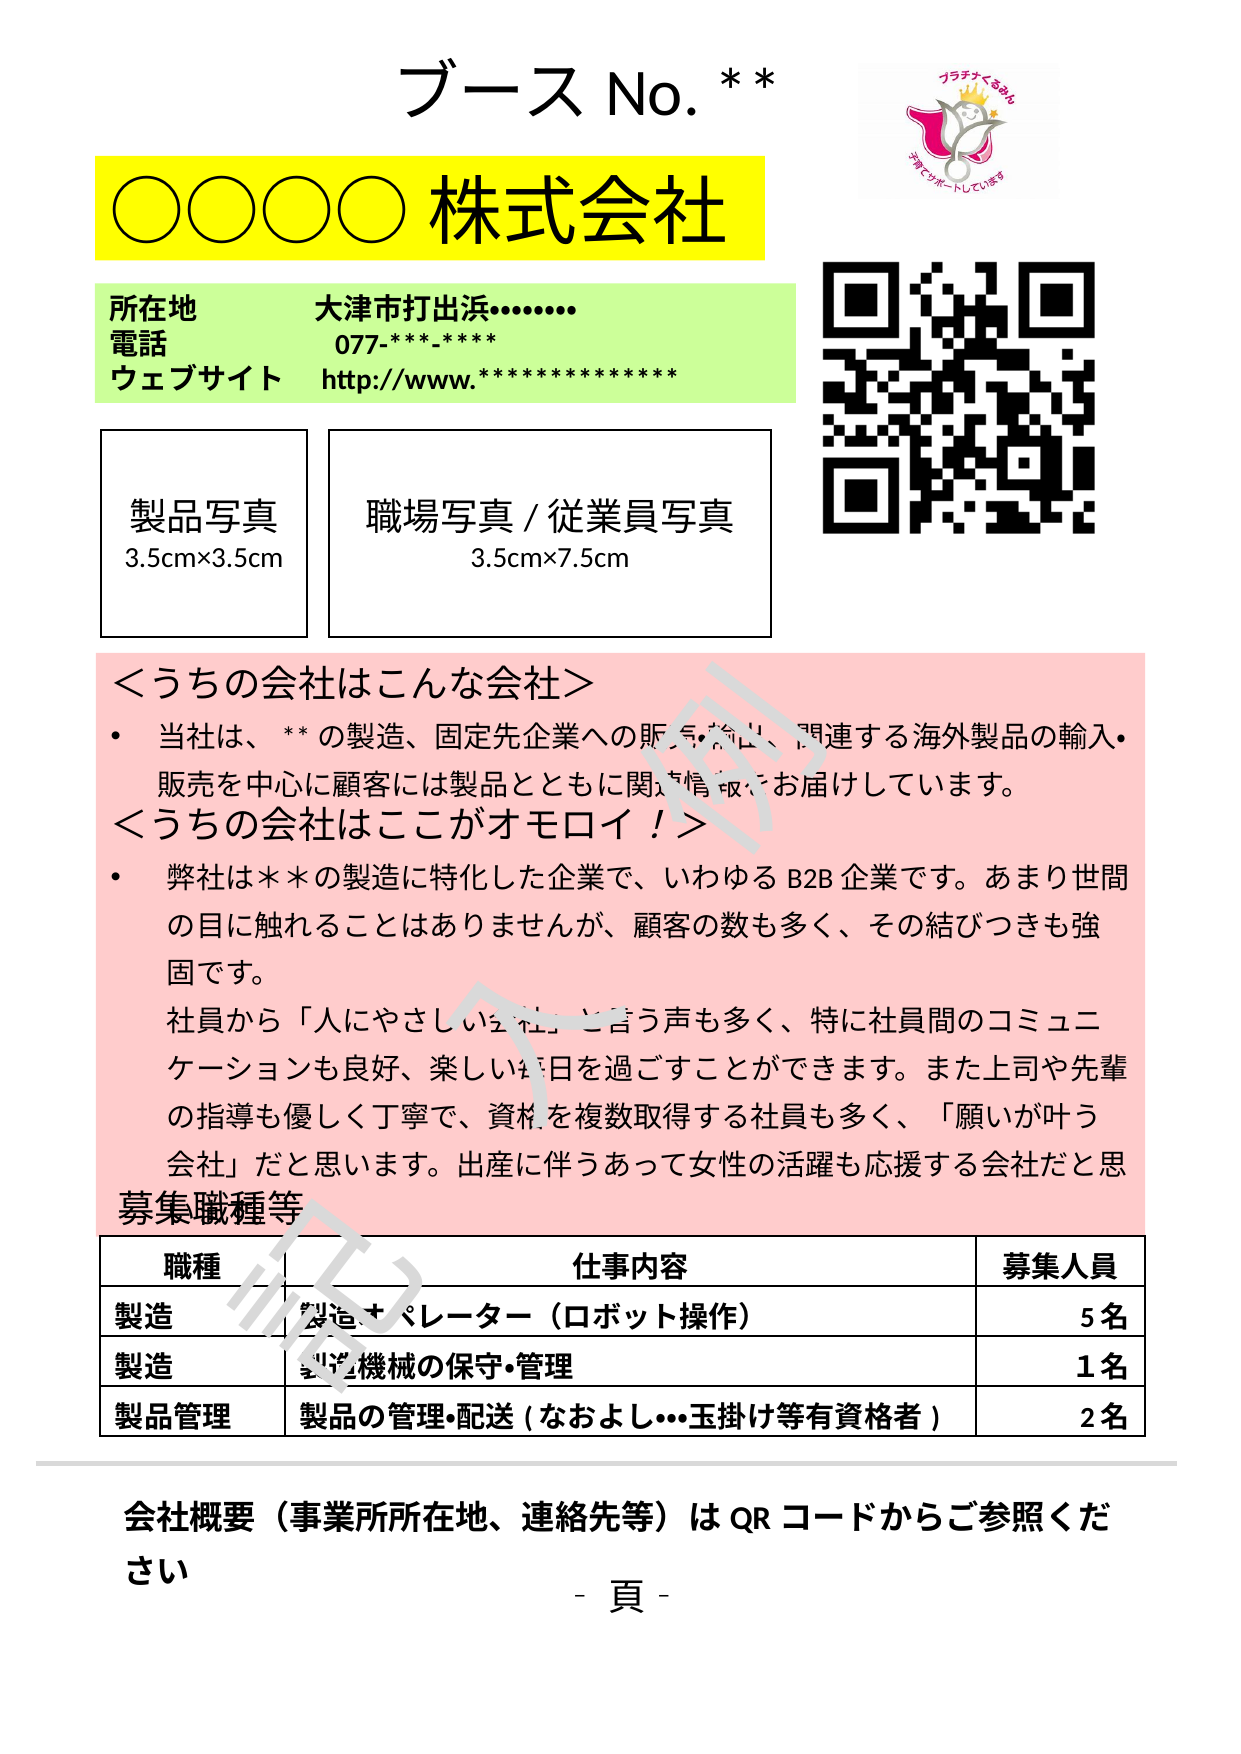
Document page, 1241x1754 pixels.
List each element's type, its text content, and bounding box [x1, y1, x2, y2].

picture [858, 63, 1060, 199]
table_cell 製造オペレーター（ロボット操作） [425, 1287, 975, 1335]
text_box ‐頁‐ [547, 1565, 699, 1626]
text_box 製品写真 3.5cm×3.5cm [100, 429, 308, 638]
text_box 記 入 例 [177, 488, 971, 1435]
text_box ブースNo. ** [377, 41, 864, 137]
table_header 職種 [101, 1237, 228, 1285]
table_header 募集人員 [977, 1237, 1144, 1285]
text_box ＜うちの会社はこんな会社＞ 当社は、**の製造、固定先企業への販売・輸出、関連する海外製品の輸入・販売を中心に顧客には製品とともに関連情報をお届けしています。 ＜うちの会社はここがオモロイ！＞ 弊社は＊＊の製造に特化した企業で、いわゆるB2B企業です。あまり世間の目に触れることはありませんが、顧客の数も多く、その結びつきも強固です。 社員から「人にやさしい会社」と言う声も多く、特に社員間のコミュニケーションも良好、楽しい毎日を過ごすことができます。また上司や先輩の指導も優しく丁寧で、資格を複数取得する社員も多く、「願いが叶う会社」だと思います。出産に伴うあって女性の活躍も応援する会社だと思います。 [95, 652, 671, 1237]
table_cell 製造機械の保守・管理 [387, 1337, 975, 1385]
table_cell 製造 [101, 1337, 281, 1385]
table_header 仕事内容 [463, 1237, 975, 1285]
table_cell 製品の管理・配送(なおよし・・・玉掛け等有資格者) [350, 1387, 975, 1435]
table_cell 2名 [977, 1387, 1144, 1435]
table_cell １名 [977, 1337, 1144, 1385]
table_cell 製品管理 [101, 1387, 284, 1435]
text_box 所在地 大津市打出浜・・・・・・・・ 電話 077-***-**** ウェブサイト http://www.************** [94, 283, 796, 403]
text_box ＜うちの会社はこんな会社＞ 当社は、**の製造、固定先企業への販売・輸出、関連する海外製品の輸入・販売を中心に顧客には製品とともに関連情報をお届けしています。 ＜うちの会社はここがオモロイ！＞ 弊社は＊＊の製造に特化した企業で、いわゆるB2B企業です。あまり世間の目に触れることはありませんが、顧客の数も多く、その結びつきも強固です。 社員から「人にやさしい会社」と言う声も多く、特に社員間のコミュニケーションも良好、楽しい毎日を過ごすことができます。また上司や先輩の指導も優しく丁寧で、資格を複数取得する社員も多く、「願いが叶う会社」だと思います。出産に伴うあって女性の活躍も応援する会社だと思います。 [501, 652, 1146, 1235]
text_box 募集職種等 [102, 1177, 273, 1235]
table_cell 製品の管理・配送(なおよし・・・玉掛け等有資格者) [286, 1389, 347, 1435]
text_box 会社概要（事業所所在地、連絡先等）はQRコードからご参照ください [108, 1474, 1133, 1598]
text_box 職場写真/従業員写真 3.5cm×7.5cm [328, 429, 772, 638]
text_box ○○○○株式会社 [95, 155, 765, 261]
picture [796, 235, 1122, 561]
table_cell 5名 [977, 1287, 1144, 1335]
table_cell 製造 [101, 1287, 215, 1335]
